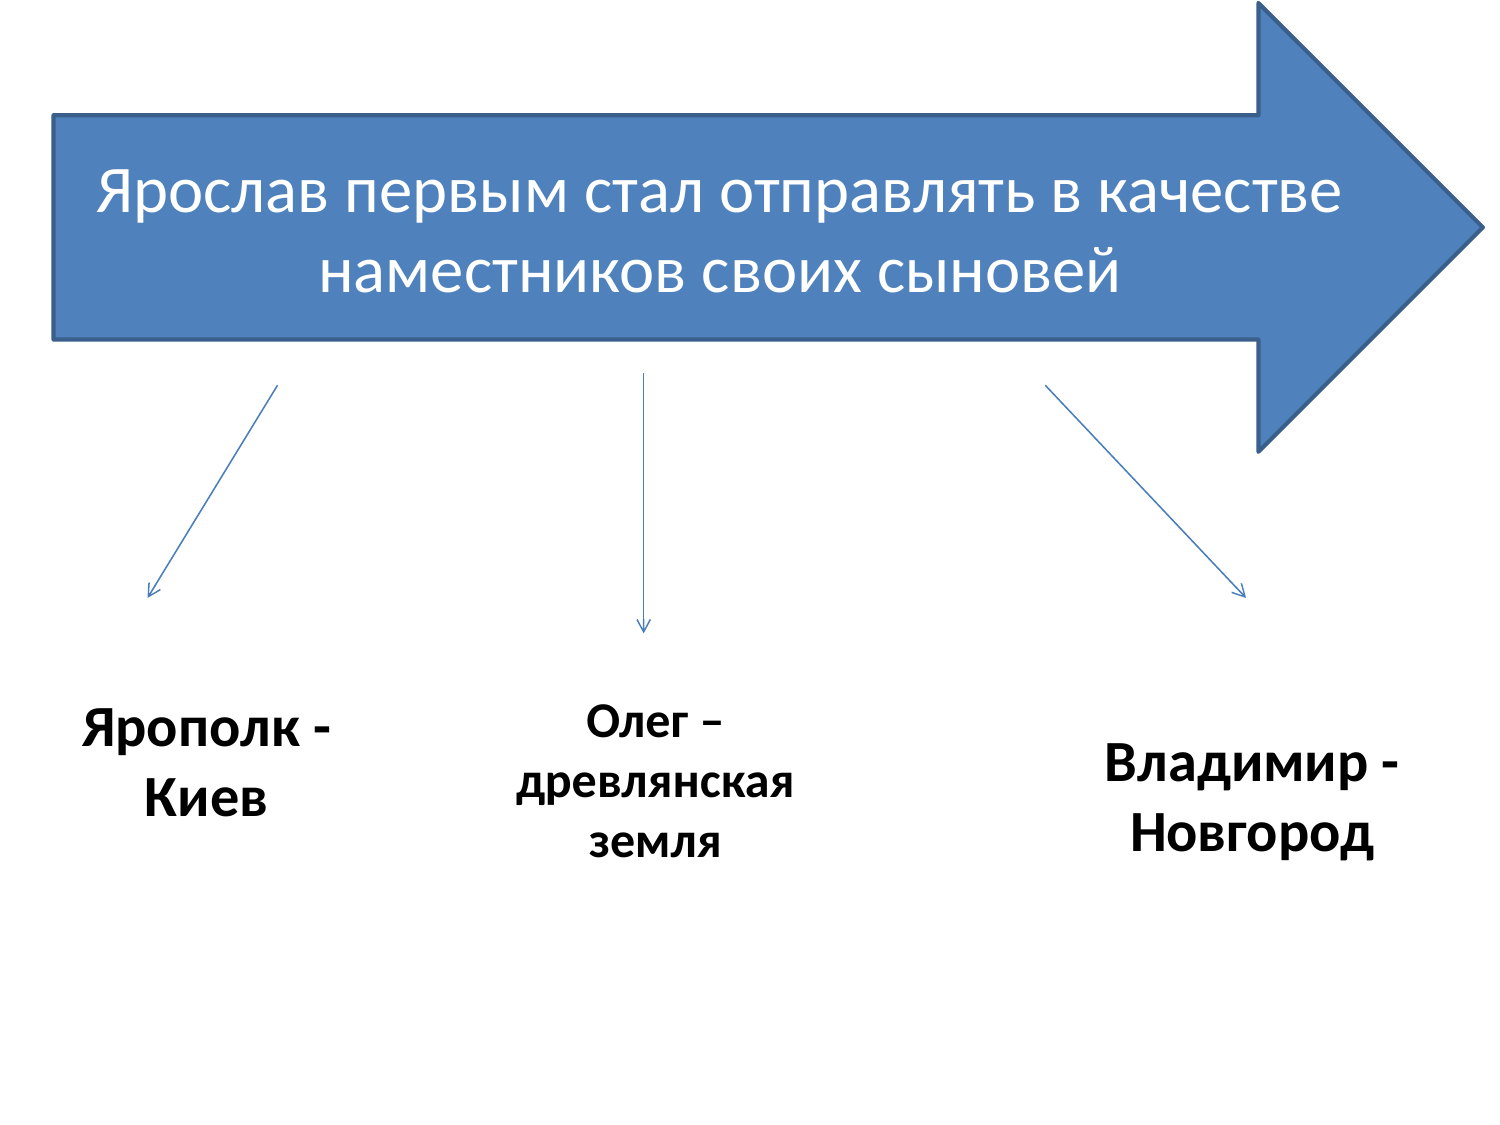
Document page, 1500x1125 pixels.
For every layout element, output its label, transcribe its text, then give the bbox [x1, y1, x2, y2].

text_box Владимир - Новгород [1021, 715, 1483, 871]
text_box Олег – древлянская земля [466, 680, 845, 876]
text_box [51, 1, 1485, 454]
text_box Ярослав первым стал отправлять в качестве наместников своих сыновей [64, 138, 1376, 314]
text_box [147, 385, 278, 599]
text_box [1045, 385, 1247, 599]
text_box Ярополк - Киев [0, 680, 414, 836]
